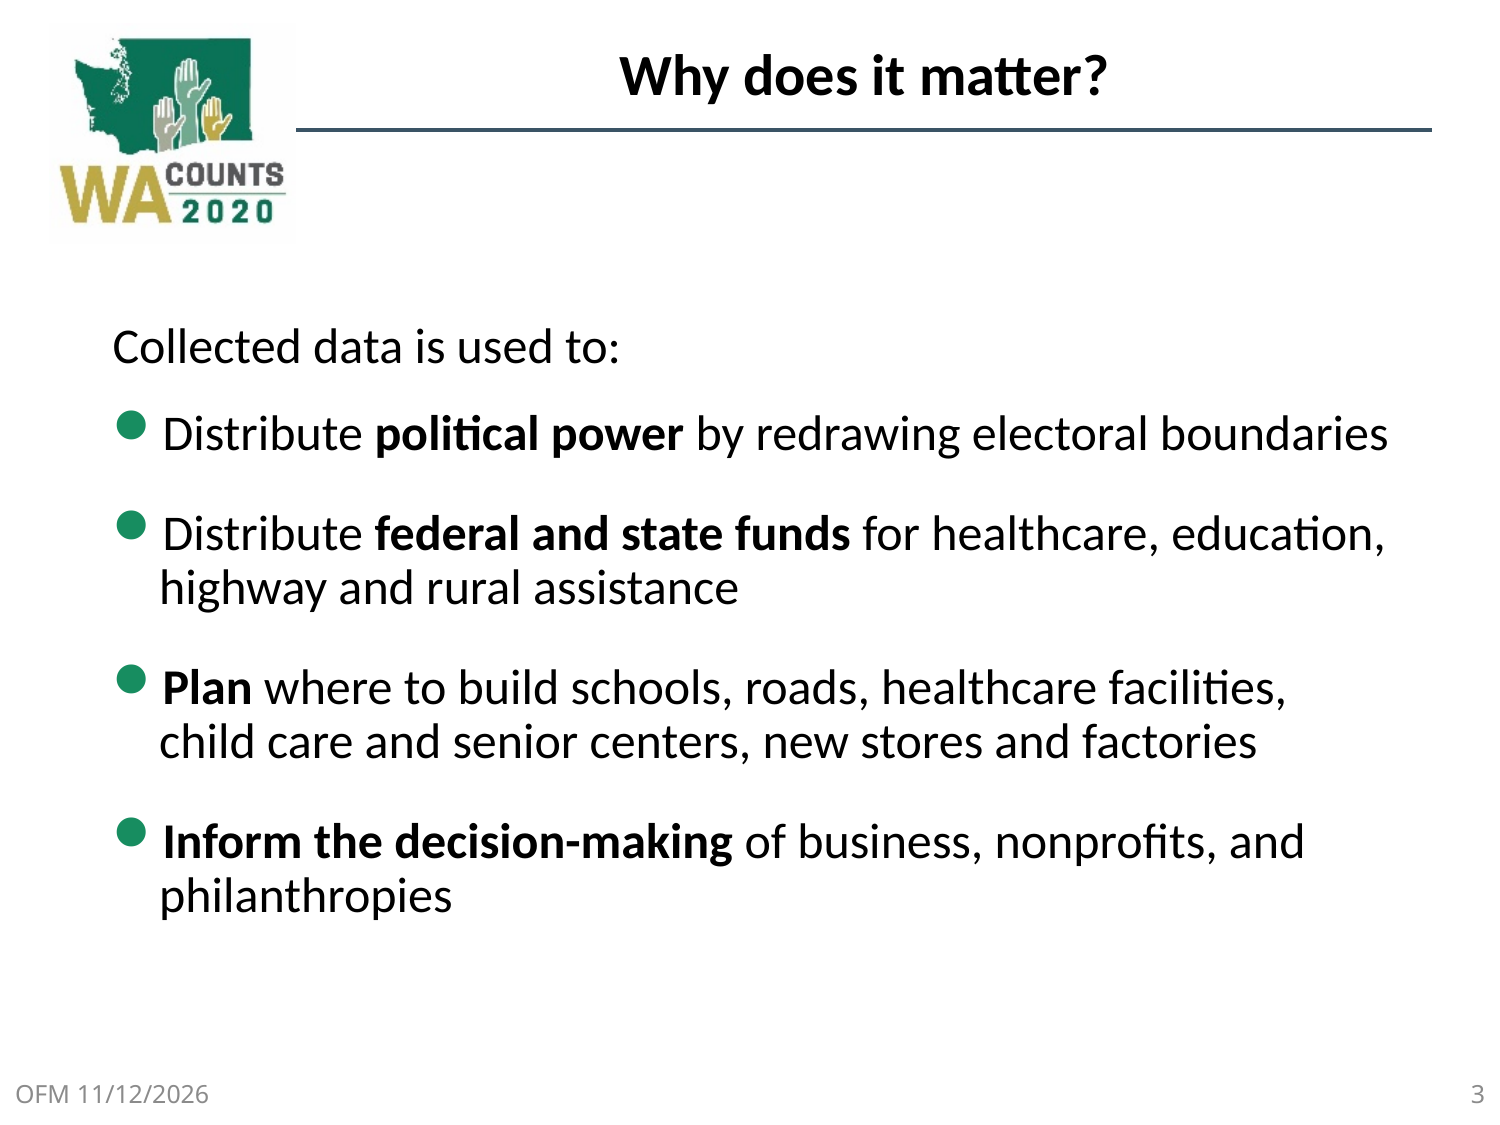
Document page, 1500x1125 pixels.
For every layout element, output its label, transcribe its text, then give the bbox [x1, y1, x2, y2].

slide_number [0, 1065, 338, 1125]
title Why does it matter? [302, 23, 1427, 131]
picture [49, 23, 296, 244]
slide_number 3 [1162, 1065, 1500, 1125]
list Collected data is used to: Distribute political power by redrawing electoral boundaries Distribute federal and state funds for healthcare, education, highway and rural assistance Plan where to build schools, roads, healthcare facilities, child care and senior centers, new stores and factories Inform the decision-making of business, nonprofits, and philanthropies [79, 312, 1411, 1022]
